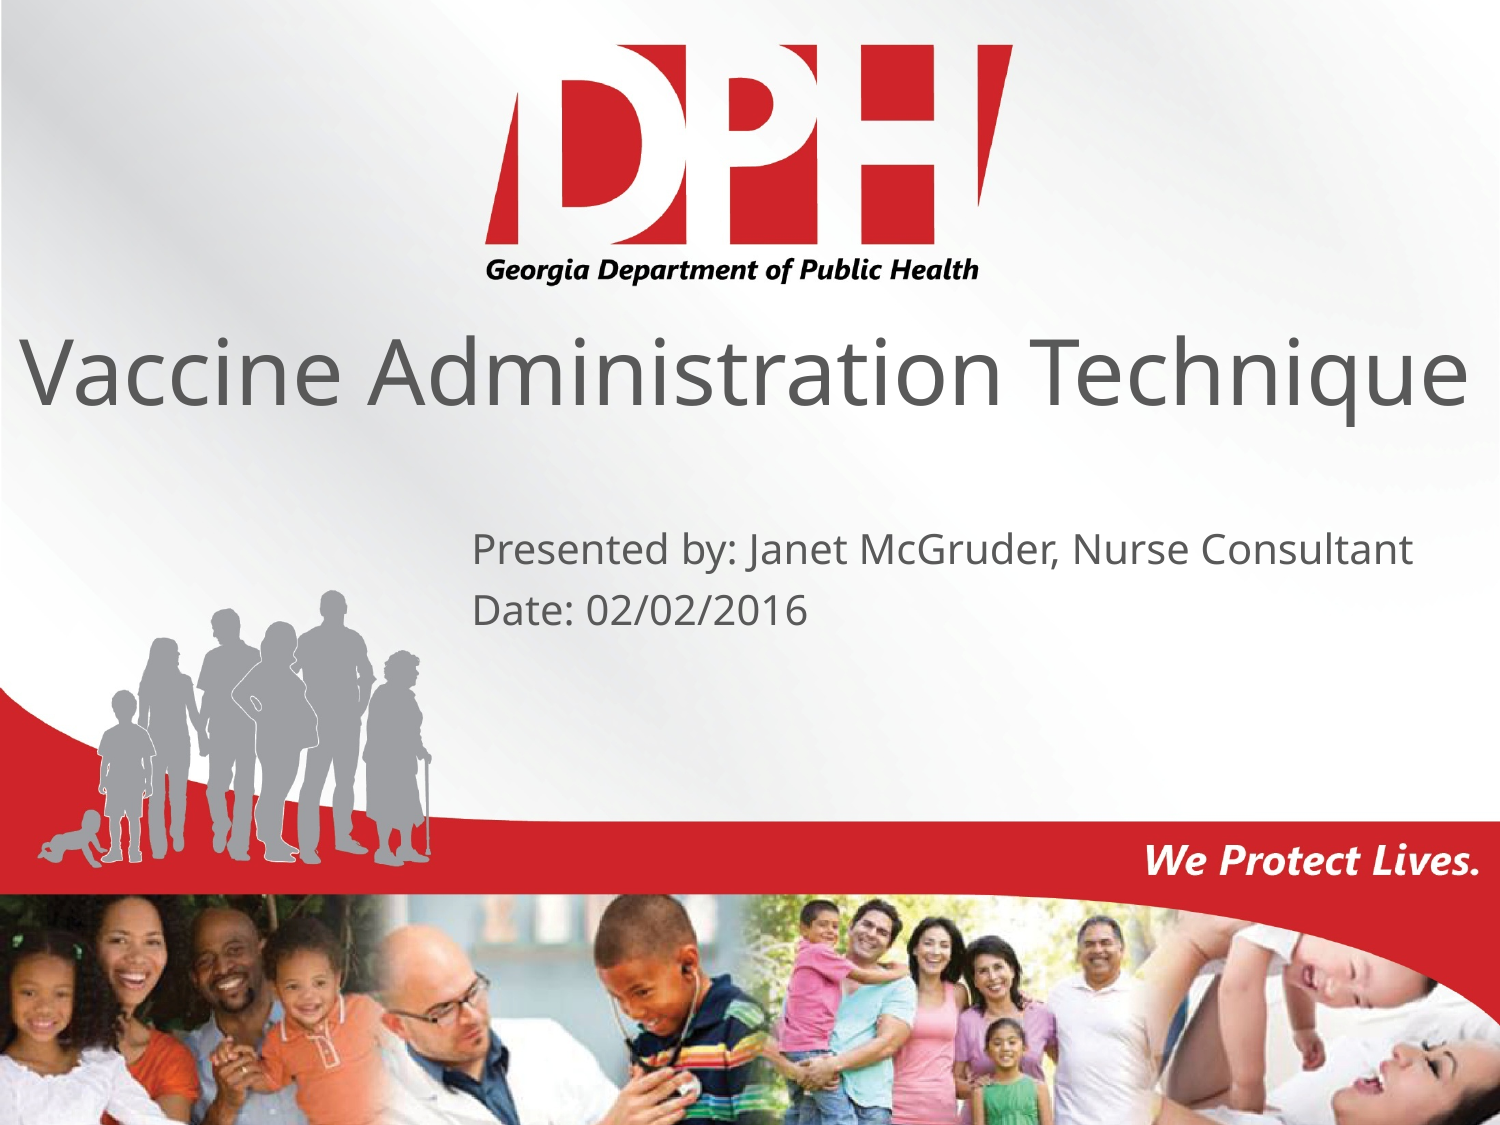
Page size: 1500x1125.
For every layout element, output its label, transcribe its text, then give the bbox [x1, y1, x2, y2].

text_box Presented by: Janet McGruder, Nurse Consultant Date: 02/02/2016 [456, 525, 1469, 803]
picture [0, 0, 1500, 212]
text_box Vaccine Administration Technique [0, 212, 1500, 525]
picture [0, 525, 1500, 1125]
